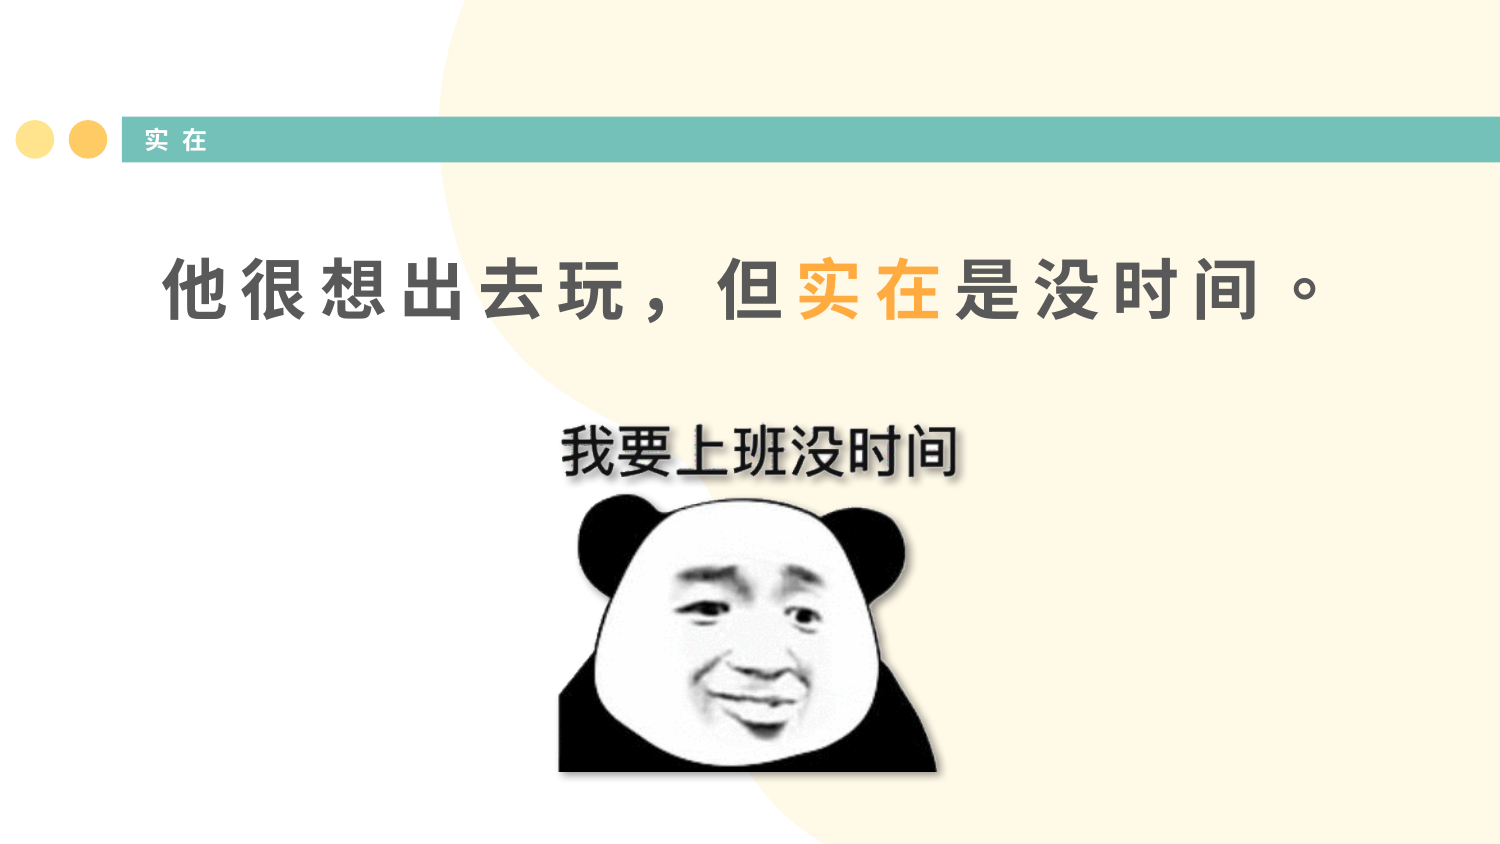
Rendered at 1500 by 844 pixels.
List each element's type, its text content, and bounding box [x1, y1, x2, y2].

title 实在 [129, 118, 952, 170]
text_box 他很想出去玩，但实在是没时间。 [146, 240, 1354, 336]
picture [521, 357, 979, 772]
